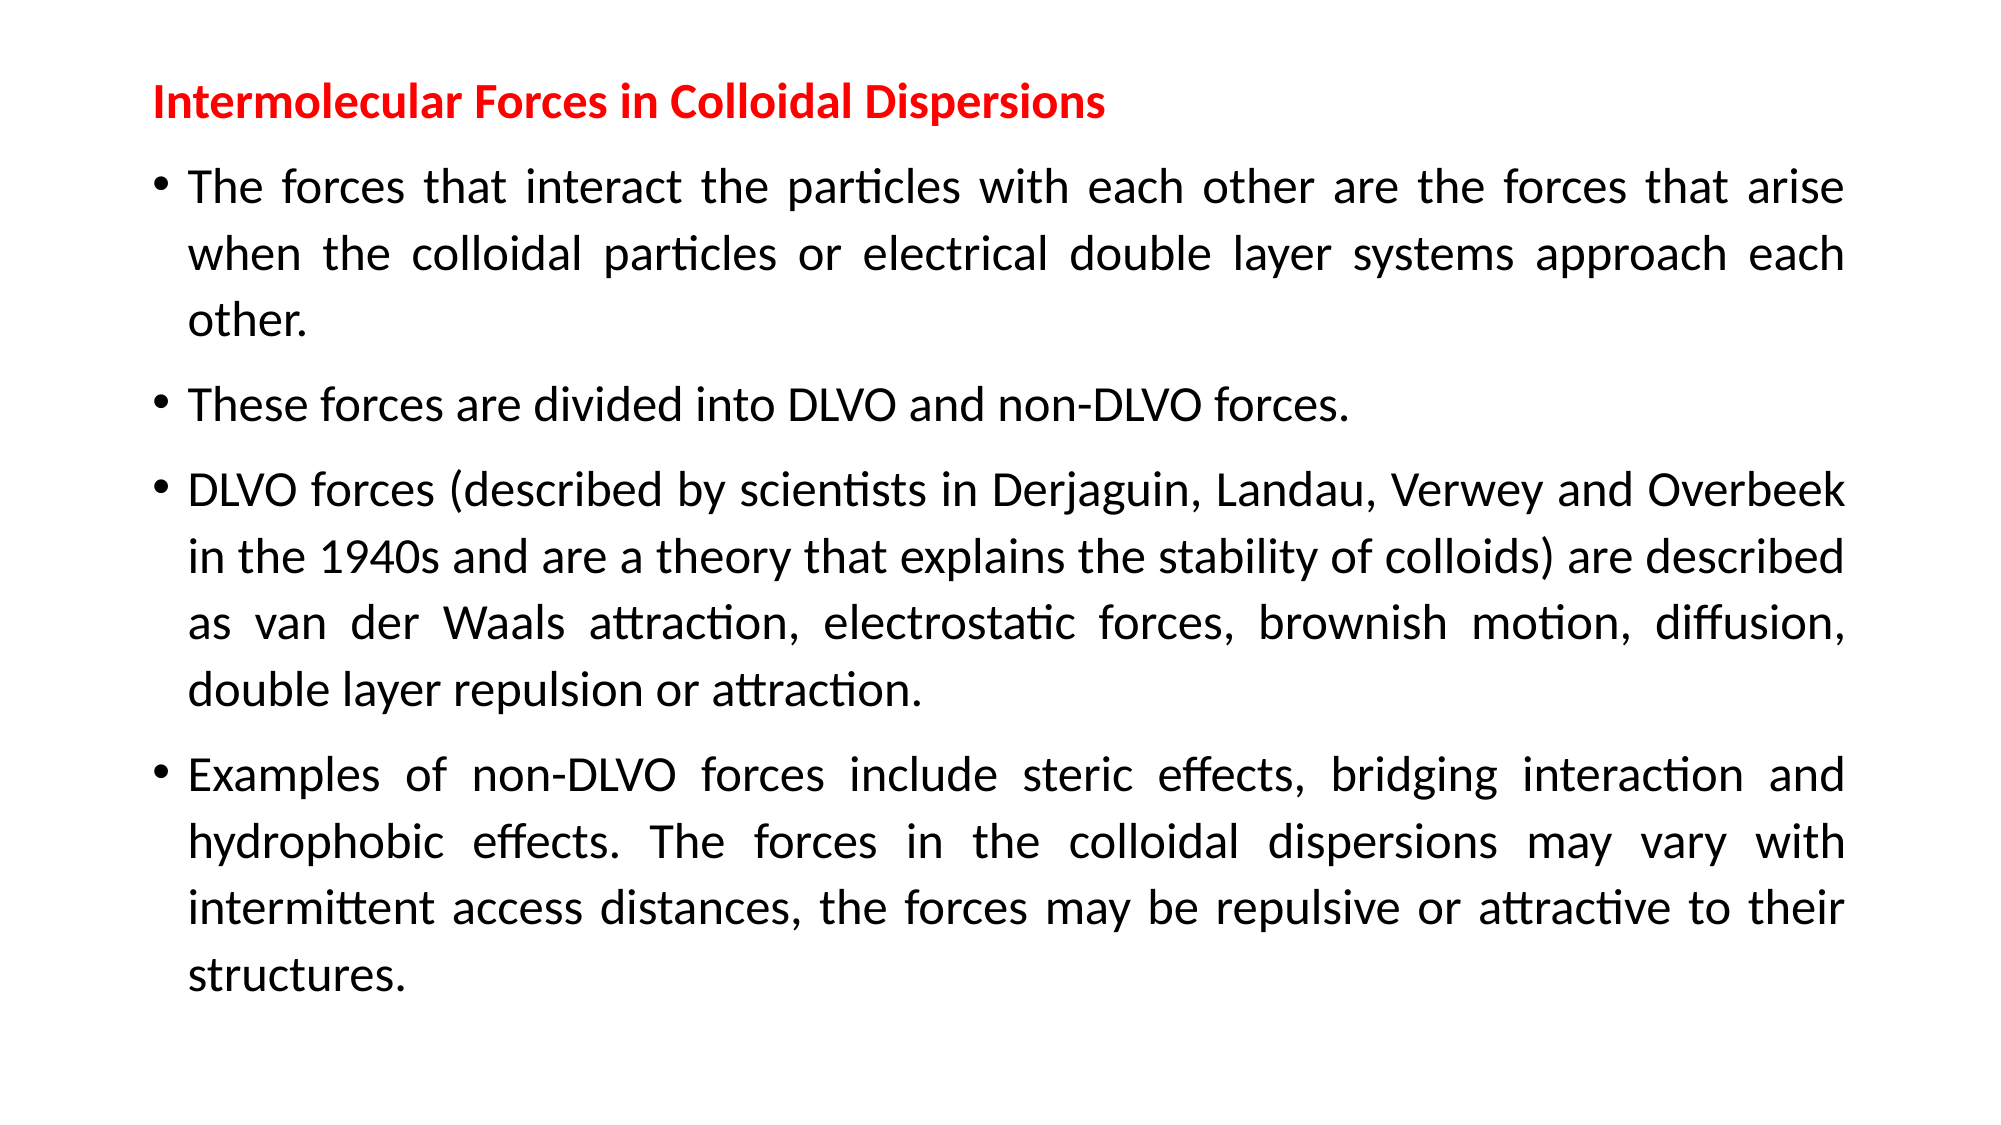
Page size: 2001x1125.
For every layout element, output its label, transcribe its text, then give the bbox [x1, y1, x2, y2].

list Intermolecular Forces in Colloidal Dispersions The forces that interact the particles with each other are the forces that arise when the colloidal particles or electrical double layer systems approach each other. These forces are divided into DLVO and non-DLVO forces. DLVO forces (described by scientists in Derjaguin, Landau, Verwey and Overbeek in the 1940s and are a theory that explains the stability of colloids) are described as van der Waals attraction, electrostatic forces, brownish motion, diffusion, double layer repulsion or attraction. Examples of non-DLVO forces include steric effects, bridging interaction and hydrophobic effects. The forces in the colloidal dispersions may vary with intermittent access distances, the forces may be repulsive or attractive to their structures. [137, 54, 1863, 1014]
